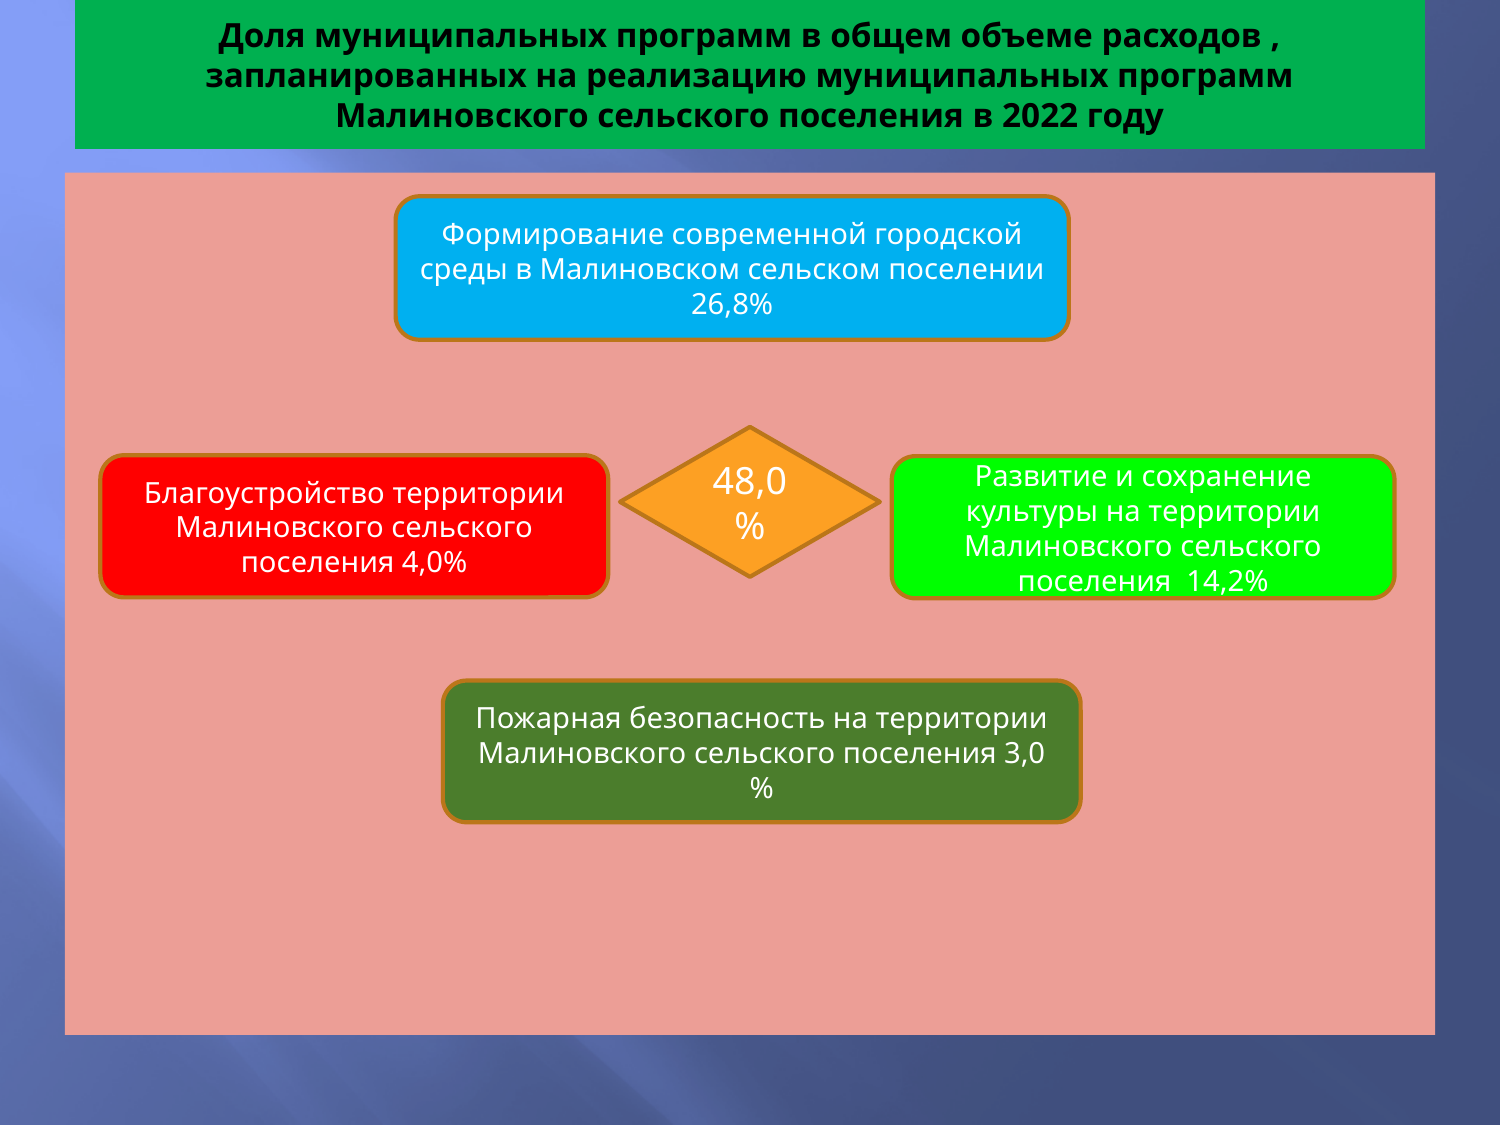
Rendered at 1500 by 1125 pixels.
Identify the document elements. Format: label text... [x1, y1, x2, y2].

text_box Благоустройство территории Малиновского сельского поселения 4,0% [98, 453, 611, 600]
list [64, 172, 1436, 1035]
text_box 48,0% [617, 425, 882, 579]
text_box Пожарная безопасность на территории Малиновского сельского поселения 3,0 % [440, 678, 1083, 825]
title Доля муниципальных программ в общем объеме расходов , запланированных на реализацию муниципальных программ Малиновского сельского поселения в 2022 году [75, 0, 1425, 149]
text_box Формирование современной городской среды в Малиновском сельском поселении 26,8% [393, 194, 1071, 342]
text_box Развитие и сохранение культуры на территории Малиновского сельского поселения 14,2% [889, 454, 1397, 601]
